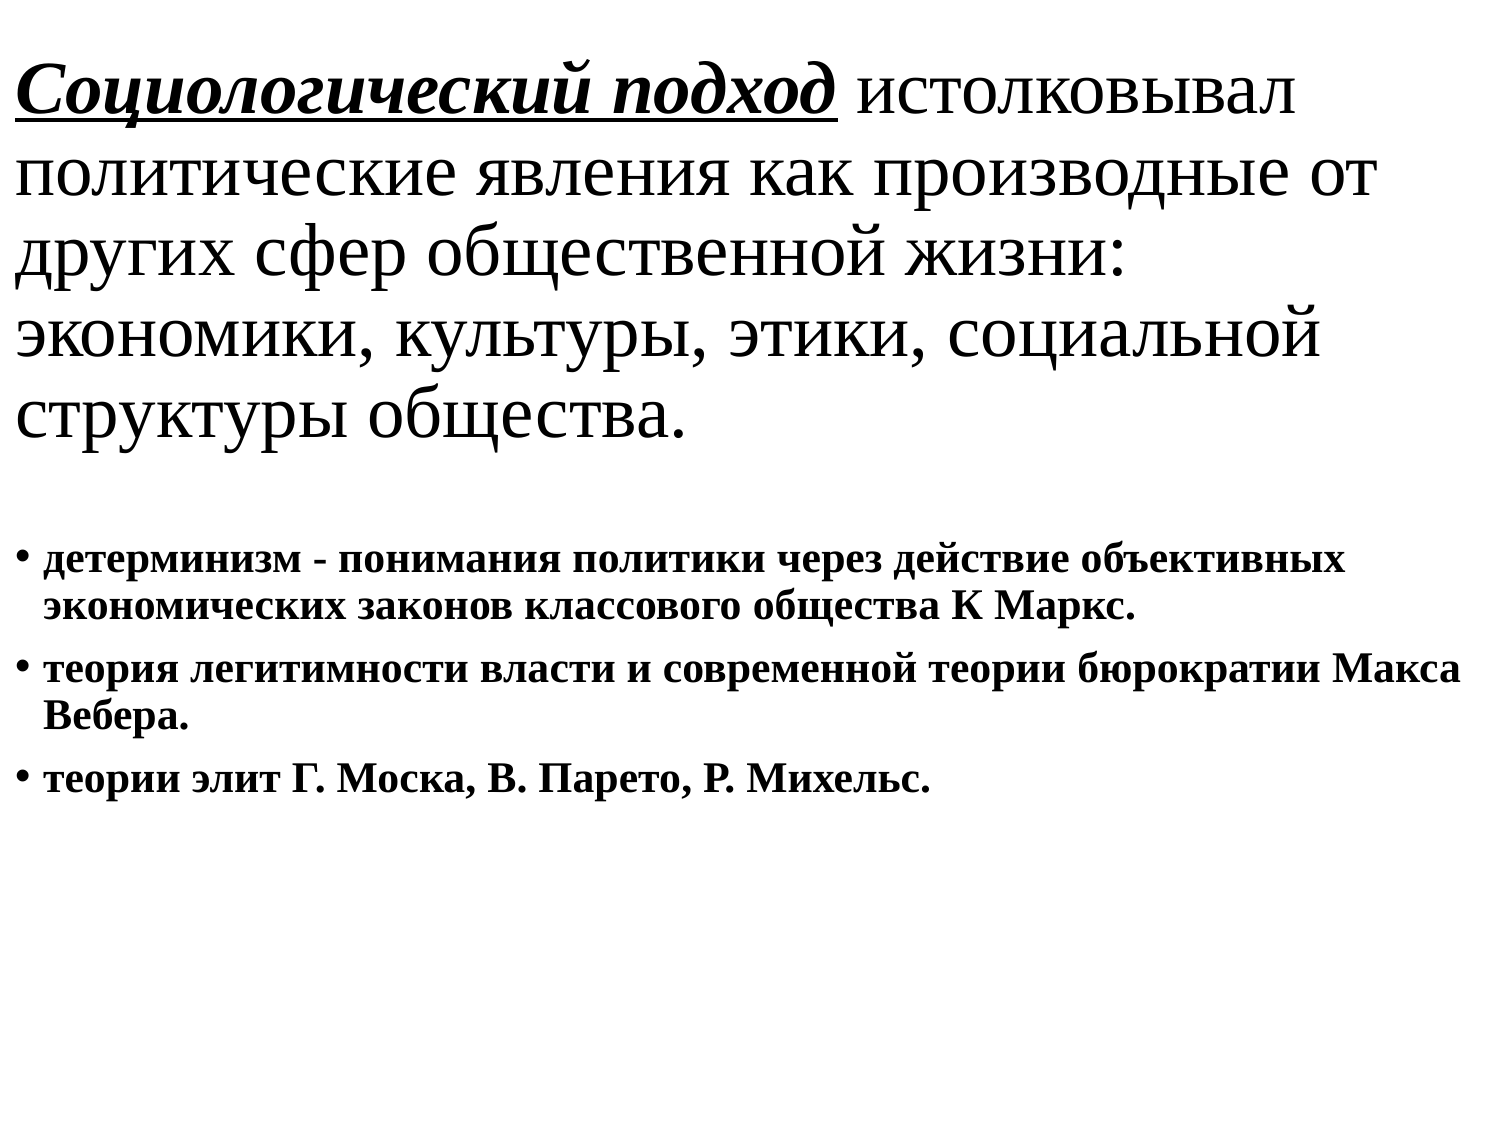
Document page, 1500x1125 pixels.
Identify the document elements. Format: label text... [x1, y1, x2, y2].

list детерминизм - понимания политики через действие объективных экономических законов классового общества К Маркс. теория легитимности власти и современной теории бюрократии Макса Вебера. теории элит Г. Моска, В. Парето, Р. Михельс. [0, 527, 1500, 1125]
title Социологический подход истолковывал политические явления как производные от других сфер общественной жизни: экономики, культуры, этики, социальной структуры общества. [0, 0, 1500, 504]
